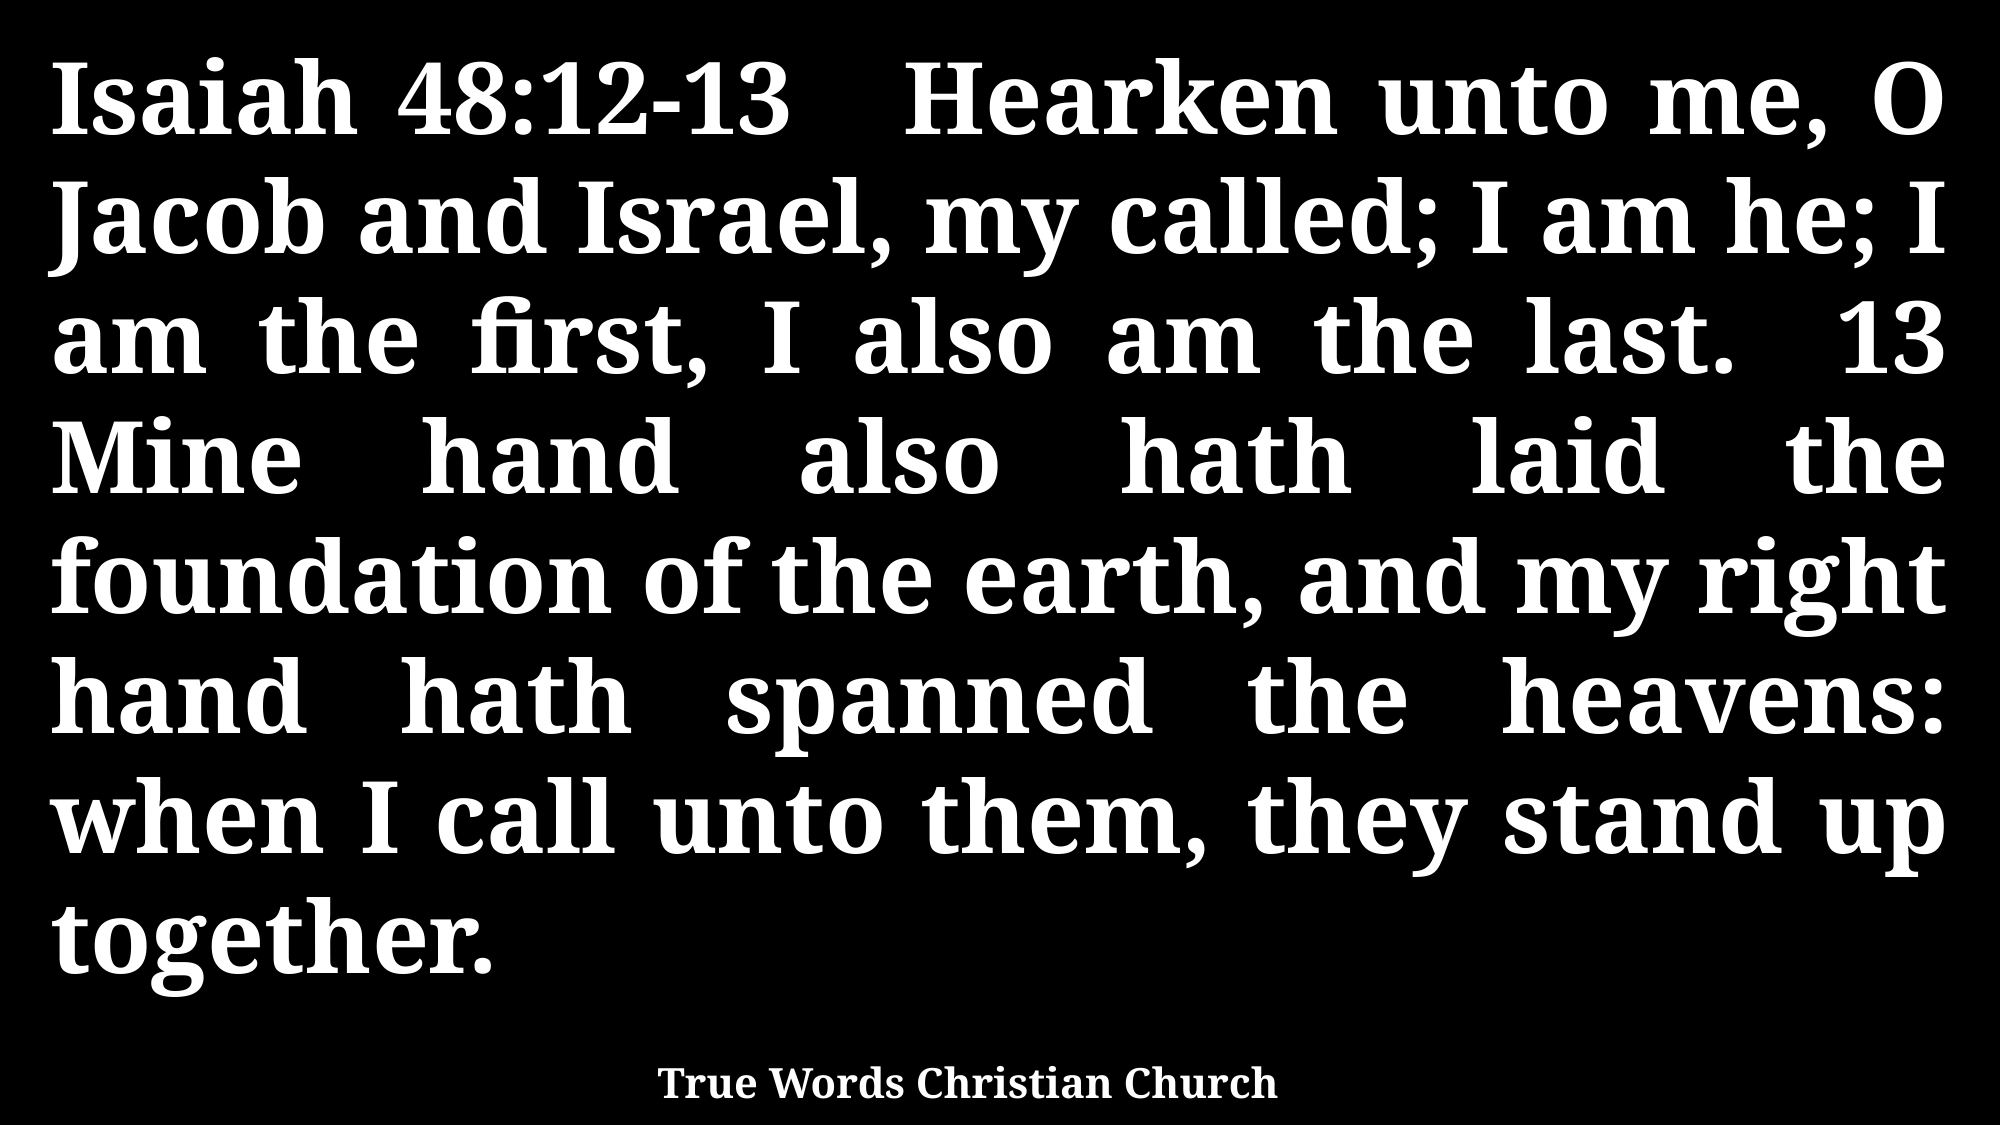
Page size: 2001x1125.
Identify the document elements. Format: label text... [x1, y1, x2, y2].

text_box Isaiah 48:12-13 Hearken unto me, O Jacob and Israel, my called; I am he; I am the first, I also am the last. 13 Mine hand also hath laid the foundation of the earth, and my right hand hath spanned the heavens: when I call unto them, they stand up together. [35, 26, 1965, 1001]
text_box True Words Christian Church [642, 1049, 1294, 1114]
